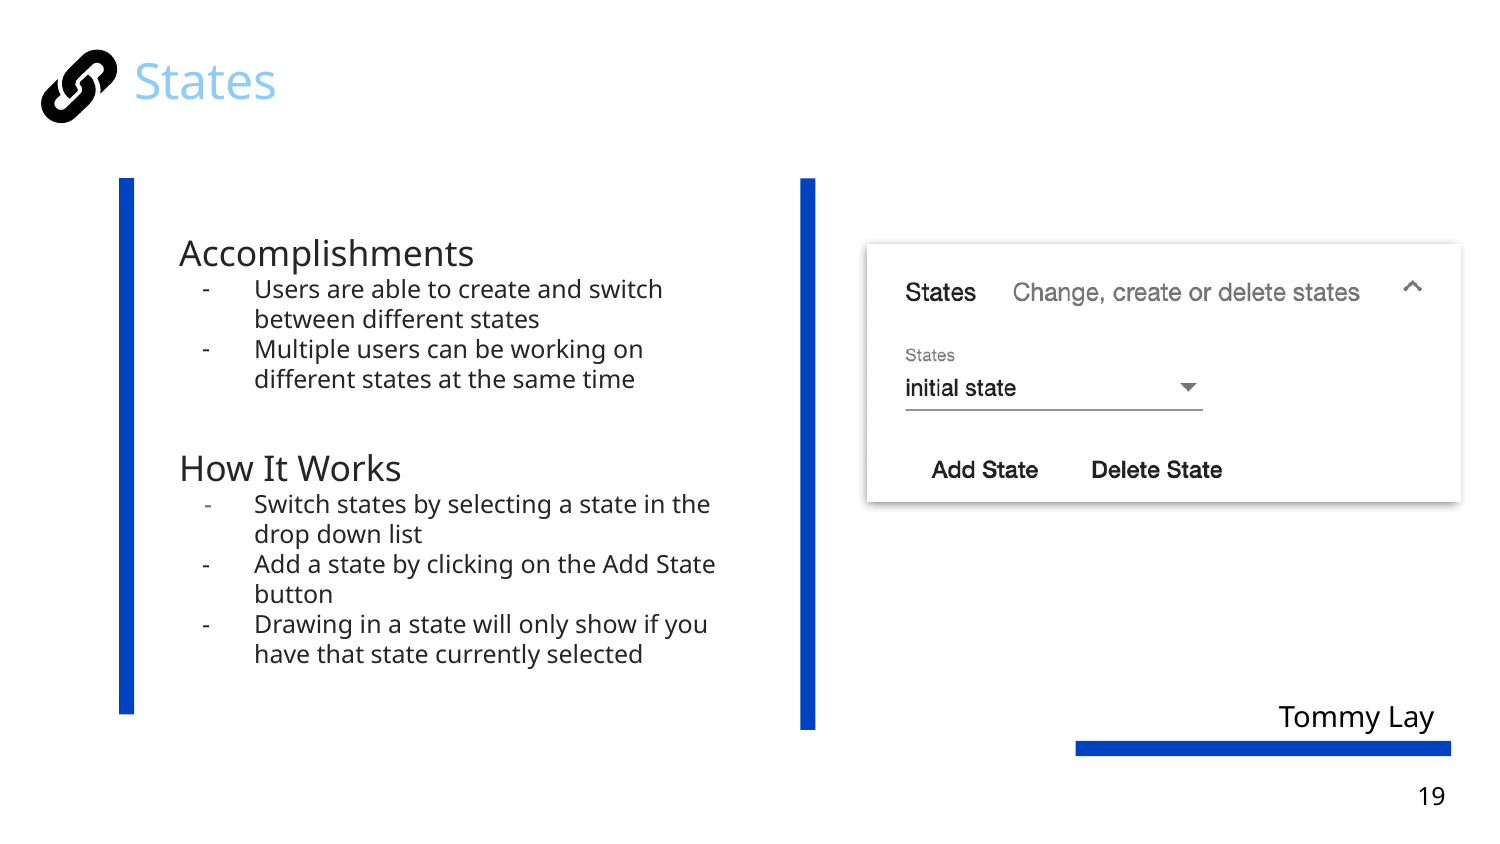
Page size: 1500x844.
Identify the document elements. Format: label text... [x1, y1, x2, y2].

slide_number 19 [1402, 764, 1493, 830]
subtitle Accomplishments Users are able to create and switch between different states Multiple users can be working on different states at the same time [164, 215, 722, 391]
picture [867, 244, 1461, 503]
title States [121, 51, 698, 126]
subtitle How It Works Switch states by selecting a state in the drop down list Add a state by clicking on the Add State button Drawing in a state will only show if you have that state currently selected [164, 431, 757, 703]
text_box Tommy Lay [1081, 682, 1450, 748]
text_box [38, 49, 120, 124]
